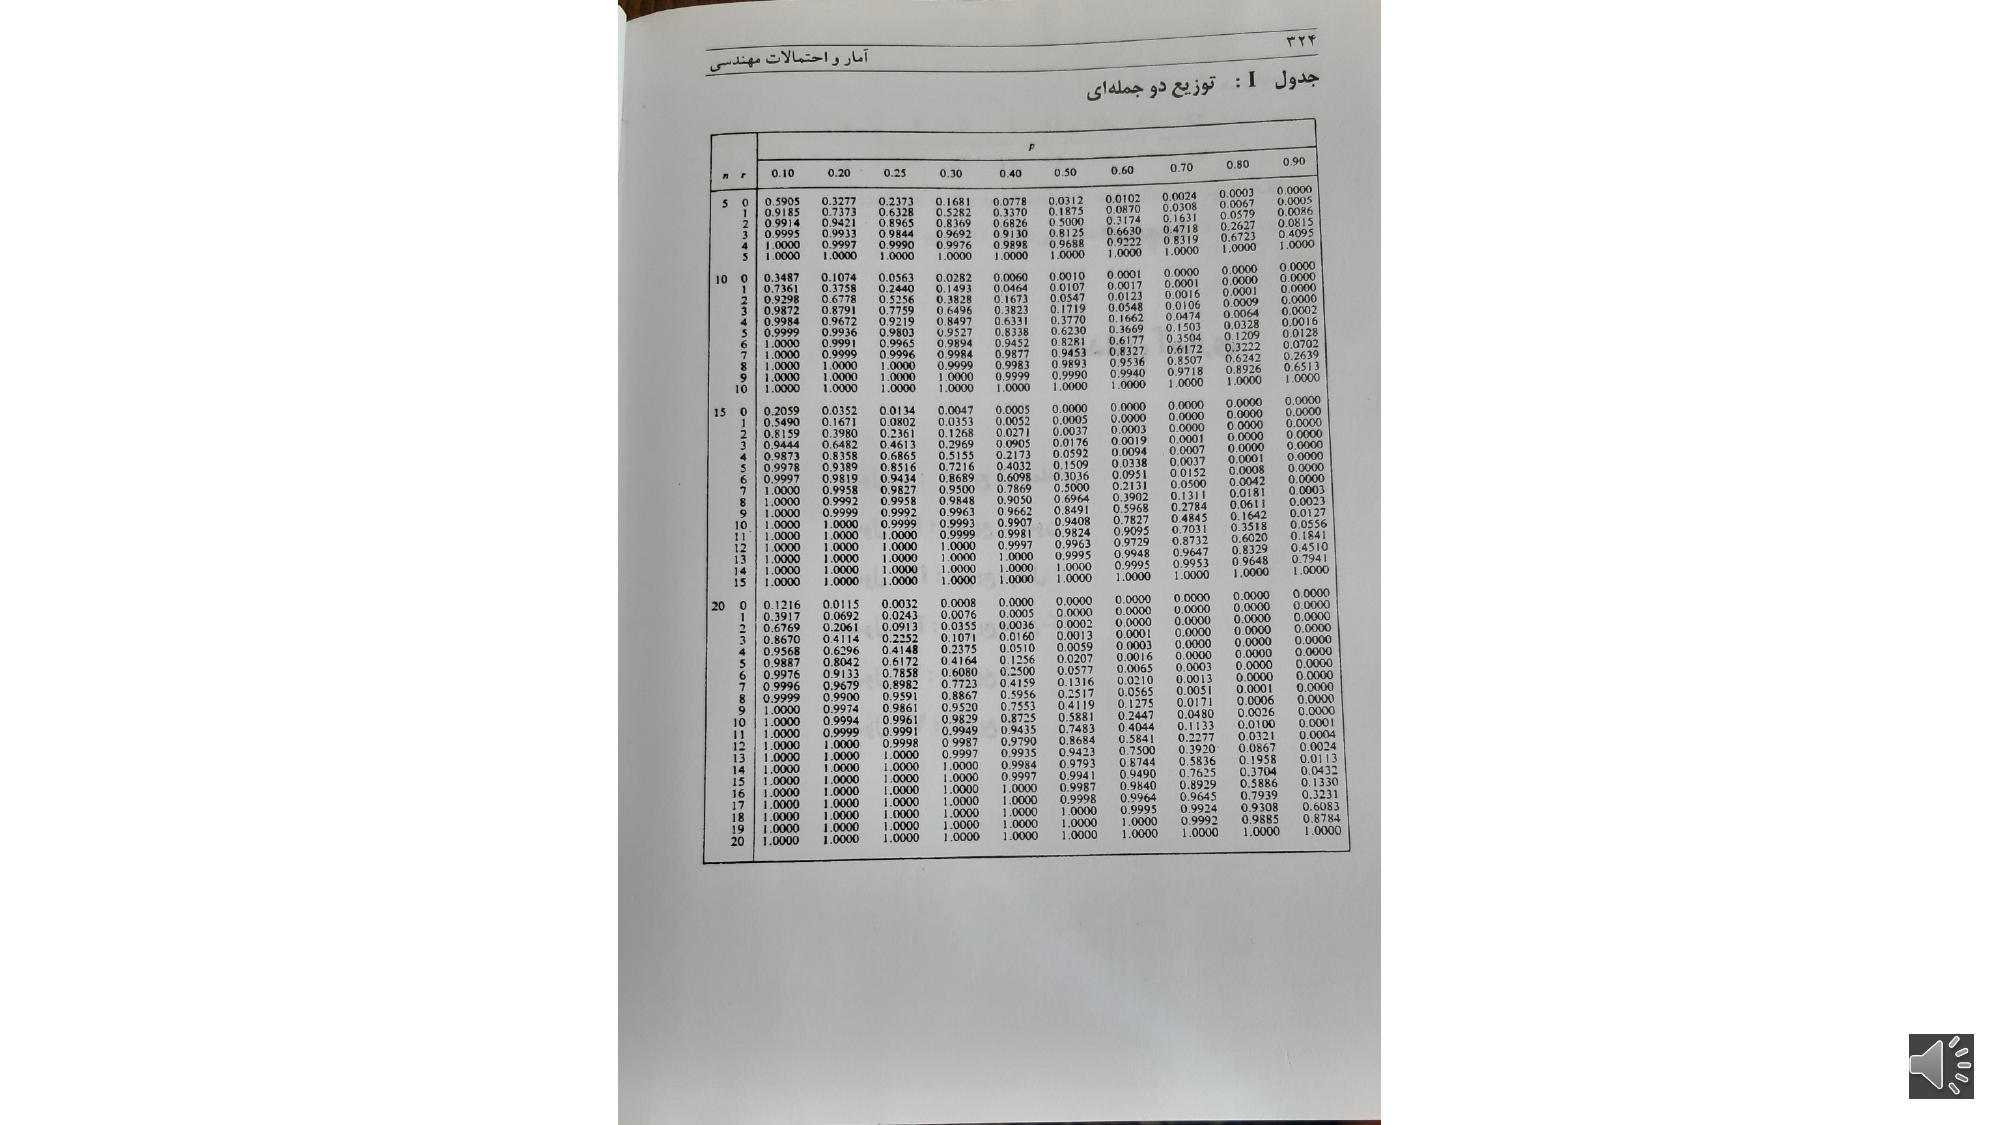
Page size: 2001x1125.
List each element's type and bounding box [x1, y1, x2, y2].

picture [1908, 1033, 1975, 1100]
picture [618, 0, 1381, 1125]
